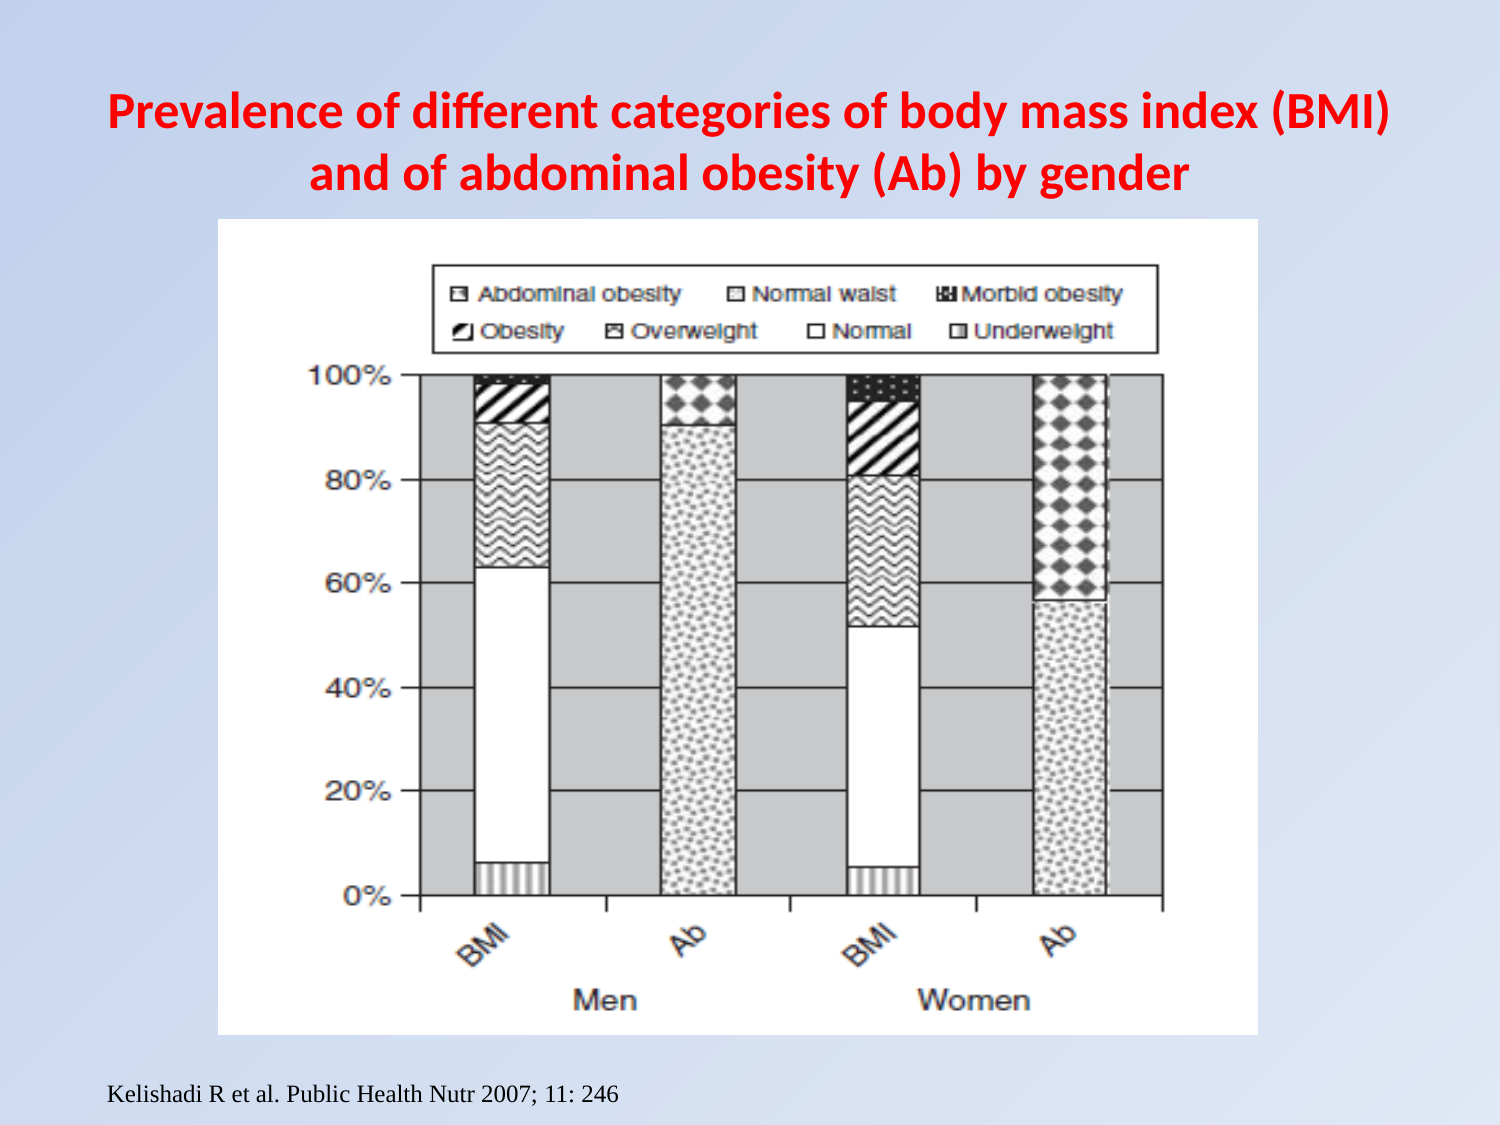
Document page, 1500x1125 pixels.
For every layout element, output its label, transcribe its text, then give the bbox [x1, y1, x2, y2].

text_box Kelishadi R et al. Public Health Nutr 2007; 11: 246 [92, 1070, 635, 1116]
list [218, 219, 1259, 1036]
title Prevalence of different categories of body mass index (BMI) and of abdominal obesity (Ab) by gender [75, 45, 1425, 233]
